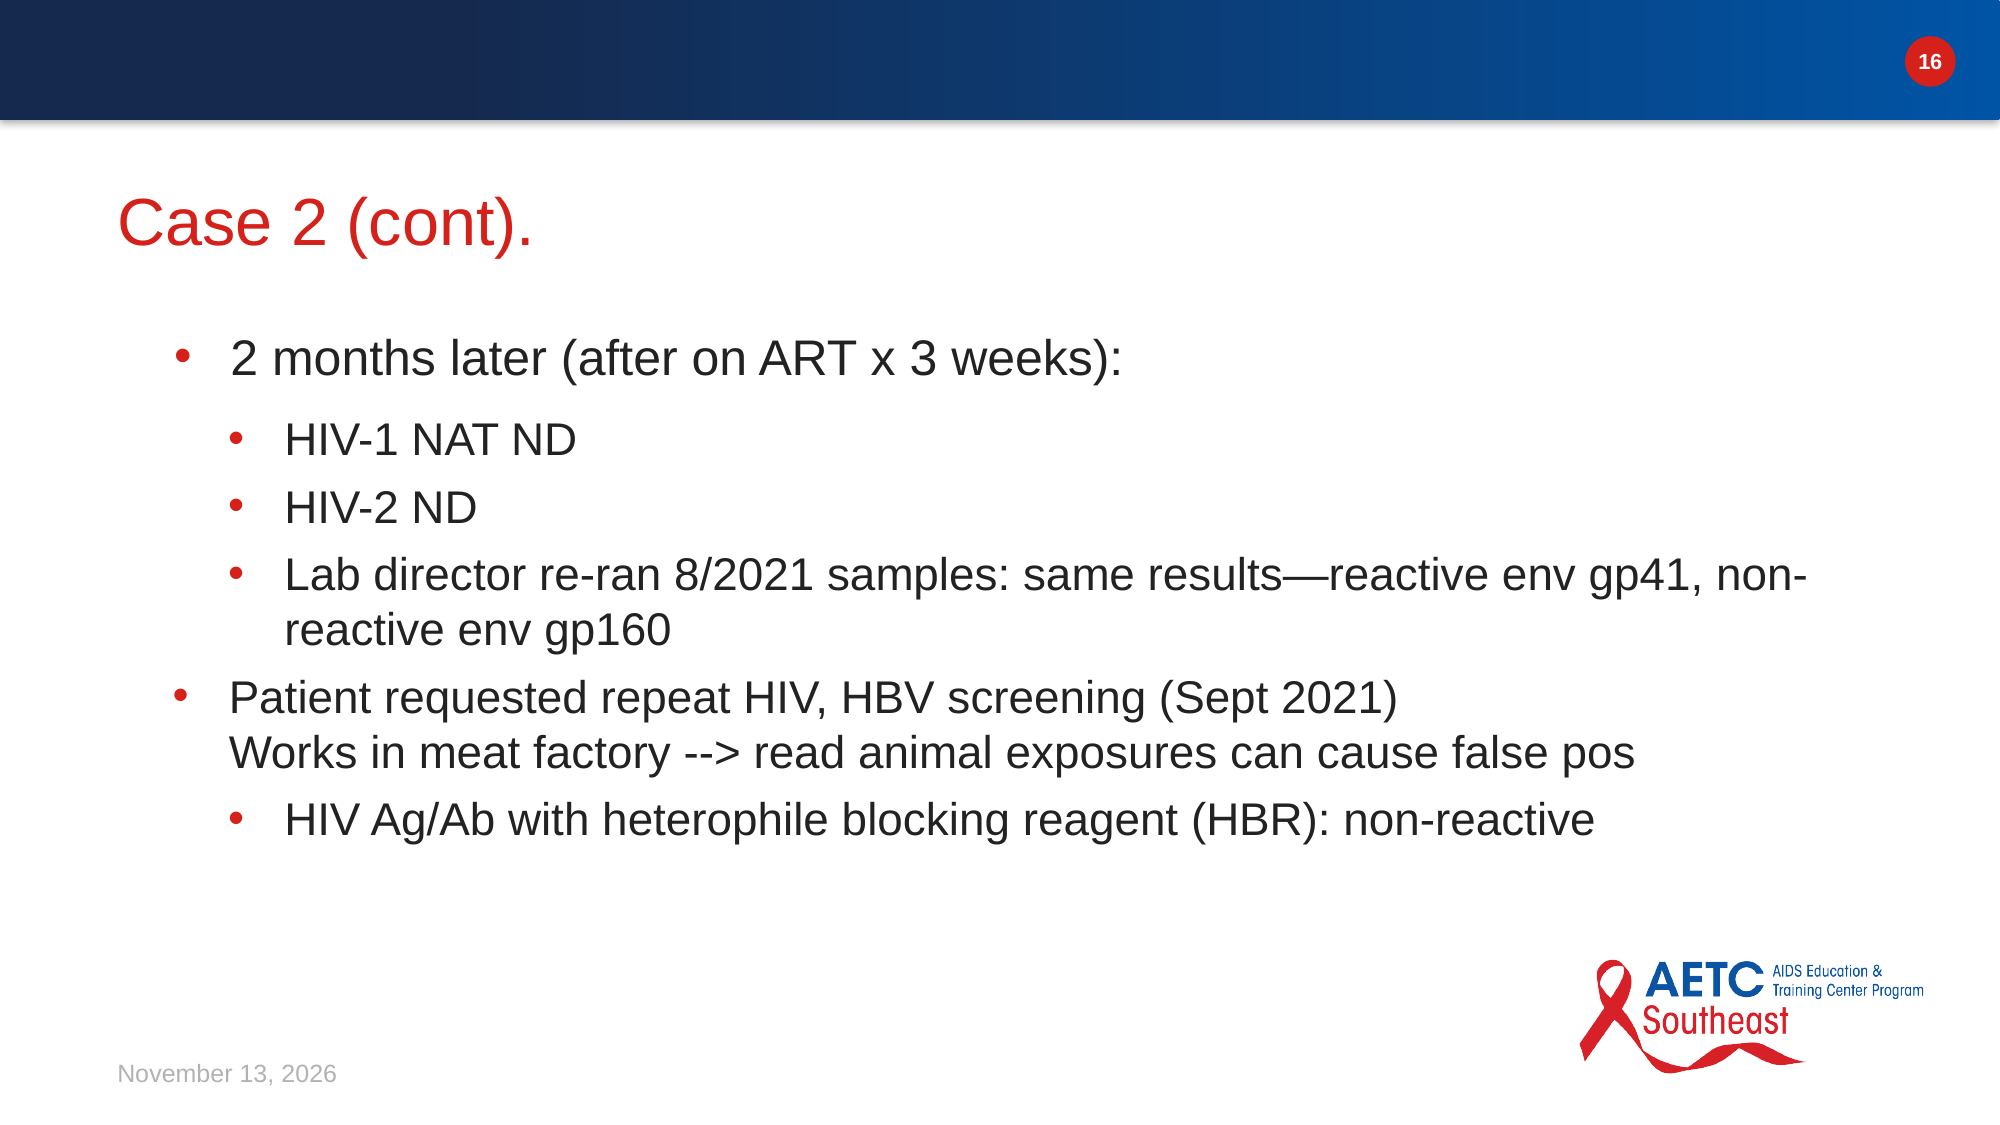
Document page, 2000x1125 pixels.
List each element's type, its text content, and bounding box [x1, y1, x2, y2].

list 2 months later (after on ART x 3 weeks): HIV-1 NAT ND HIV-2 ND Lab director re-ran 8/2021 samples: same results—reactive env gp41, non-reactive env gp160 Patient requested repeat HIV, HBV screening (Sept 2021) Works in meat factory --> read animal exposures can cause false pos HIV Ag/Ab with heterophile blocking reagent (HBR): non-reactive [102, 317, 1827, 940]
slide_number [102, 1042, 553, 1103]
title Case 2 (cont). [102, 171, 1827, 279]
picture [1571, 937, 1931, 1085]
